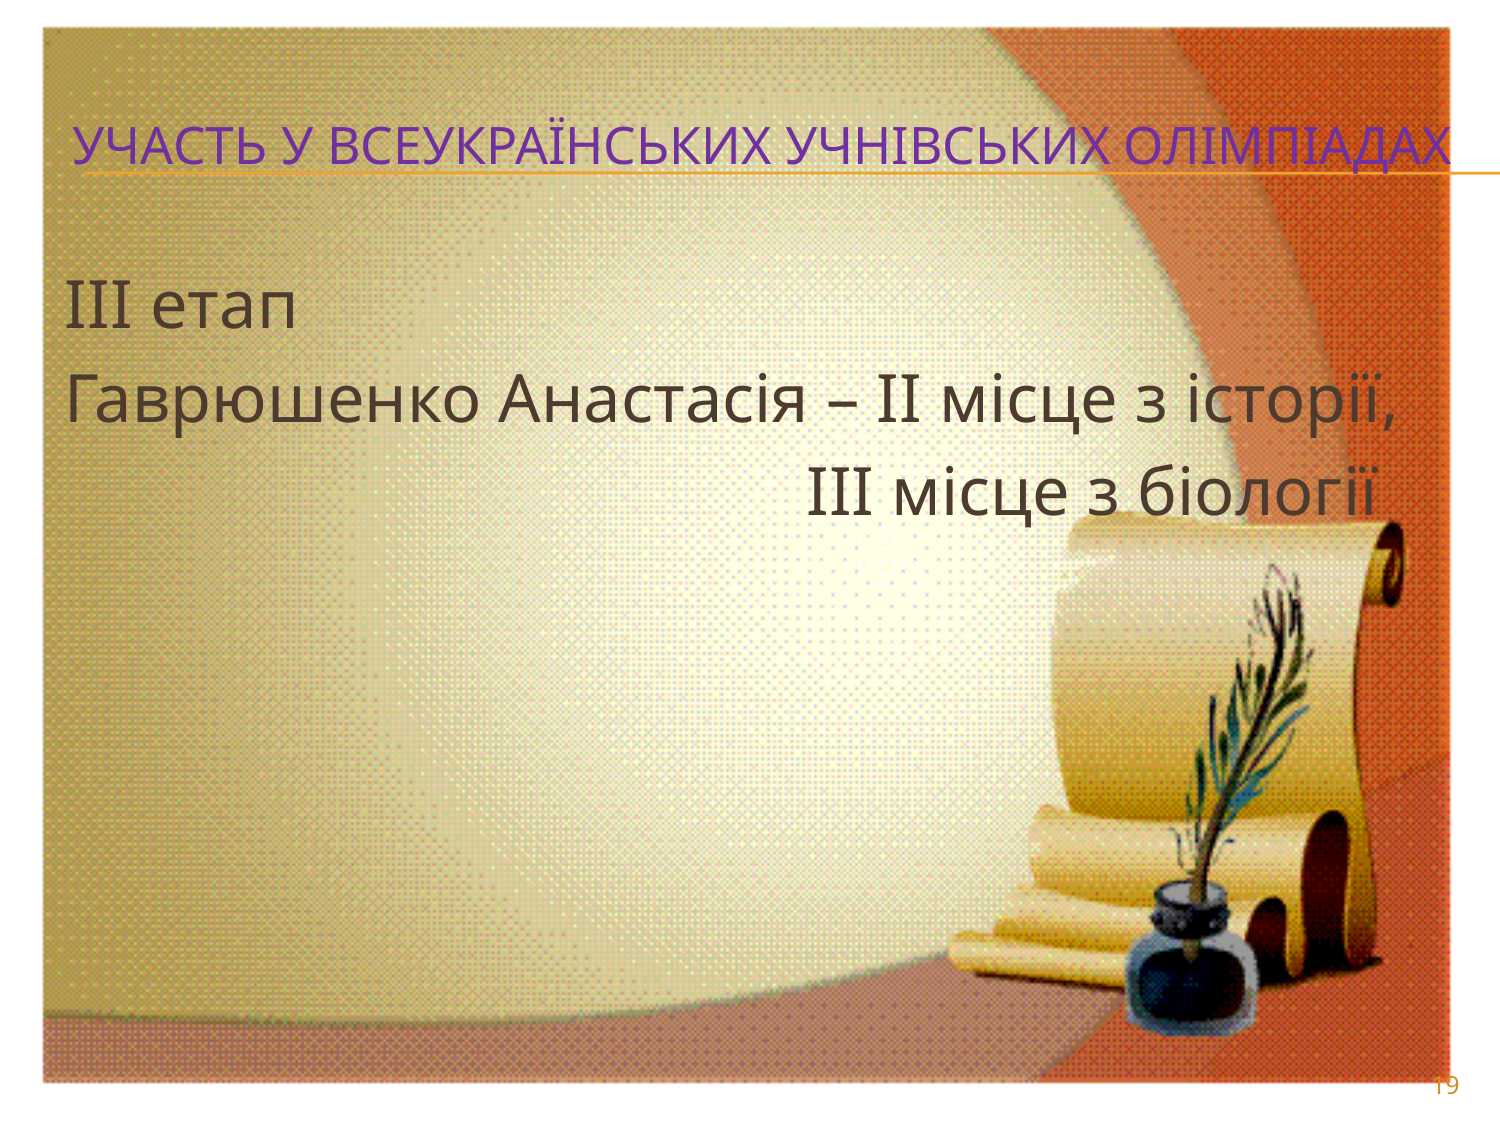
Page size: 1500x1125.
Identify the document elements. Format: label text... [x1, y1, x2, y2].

title Участь у Всеукраїнських учнівських олімпіадах [50, 75, 1475, 213]
picture [0, 0, 1500, 1125]
list ІІІ етап Гаврюшенко Анастасія – ІІ місце з історії, ІІІ місце з біології [50, 254, 1475, 998]
slide_number 19 [1350, 1061, 1475, 1103]
